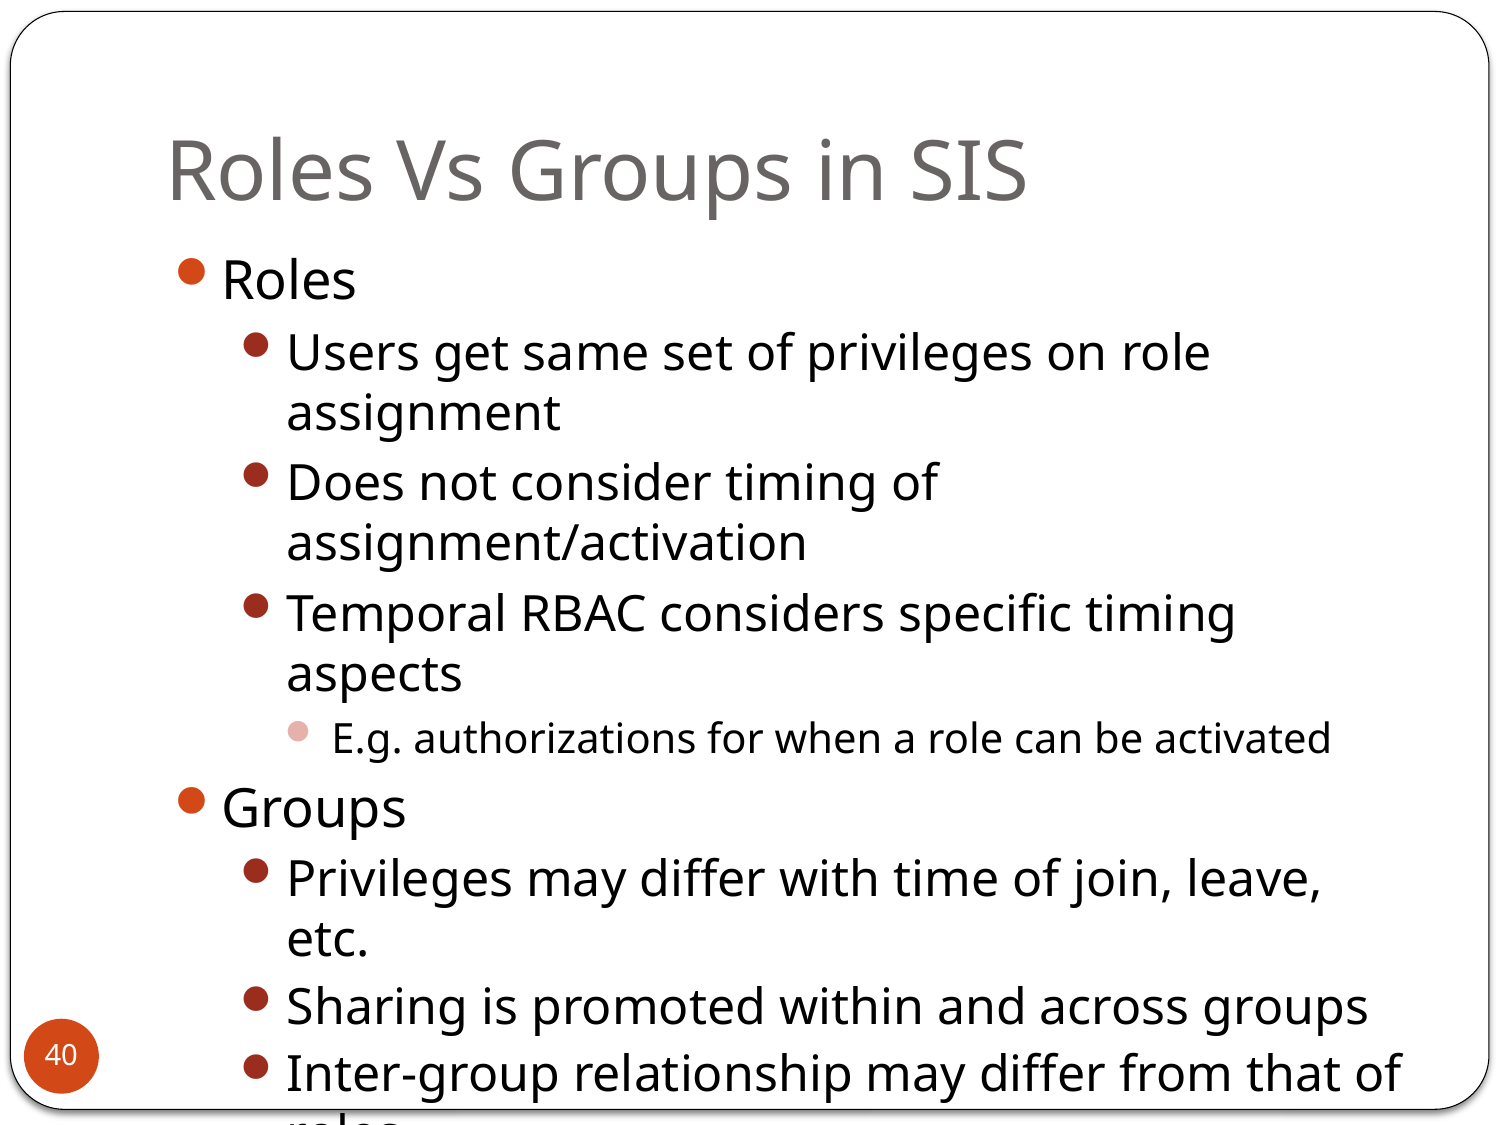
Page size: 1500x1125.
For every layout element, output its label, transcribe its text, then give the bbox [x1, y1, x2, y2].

list Roles Users get same set of privileges on role assignment Does not consider timing of assignment/activation Temporal RBAC considers specific timing aspects E.g. authorizations for when a role can be activated Groups Privileges may differ with time of join, leave, etc. Sharing is promoted within and across groups Inter-group relationship may differ from that of roles [149, 237, 1426, 988]
slide_number 40 [23, 1018, 99, 1094]
title Roles Vs Groups in SIS [149, 44, 1426, 233]
